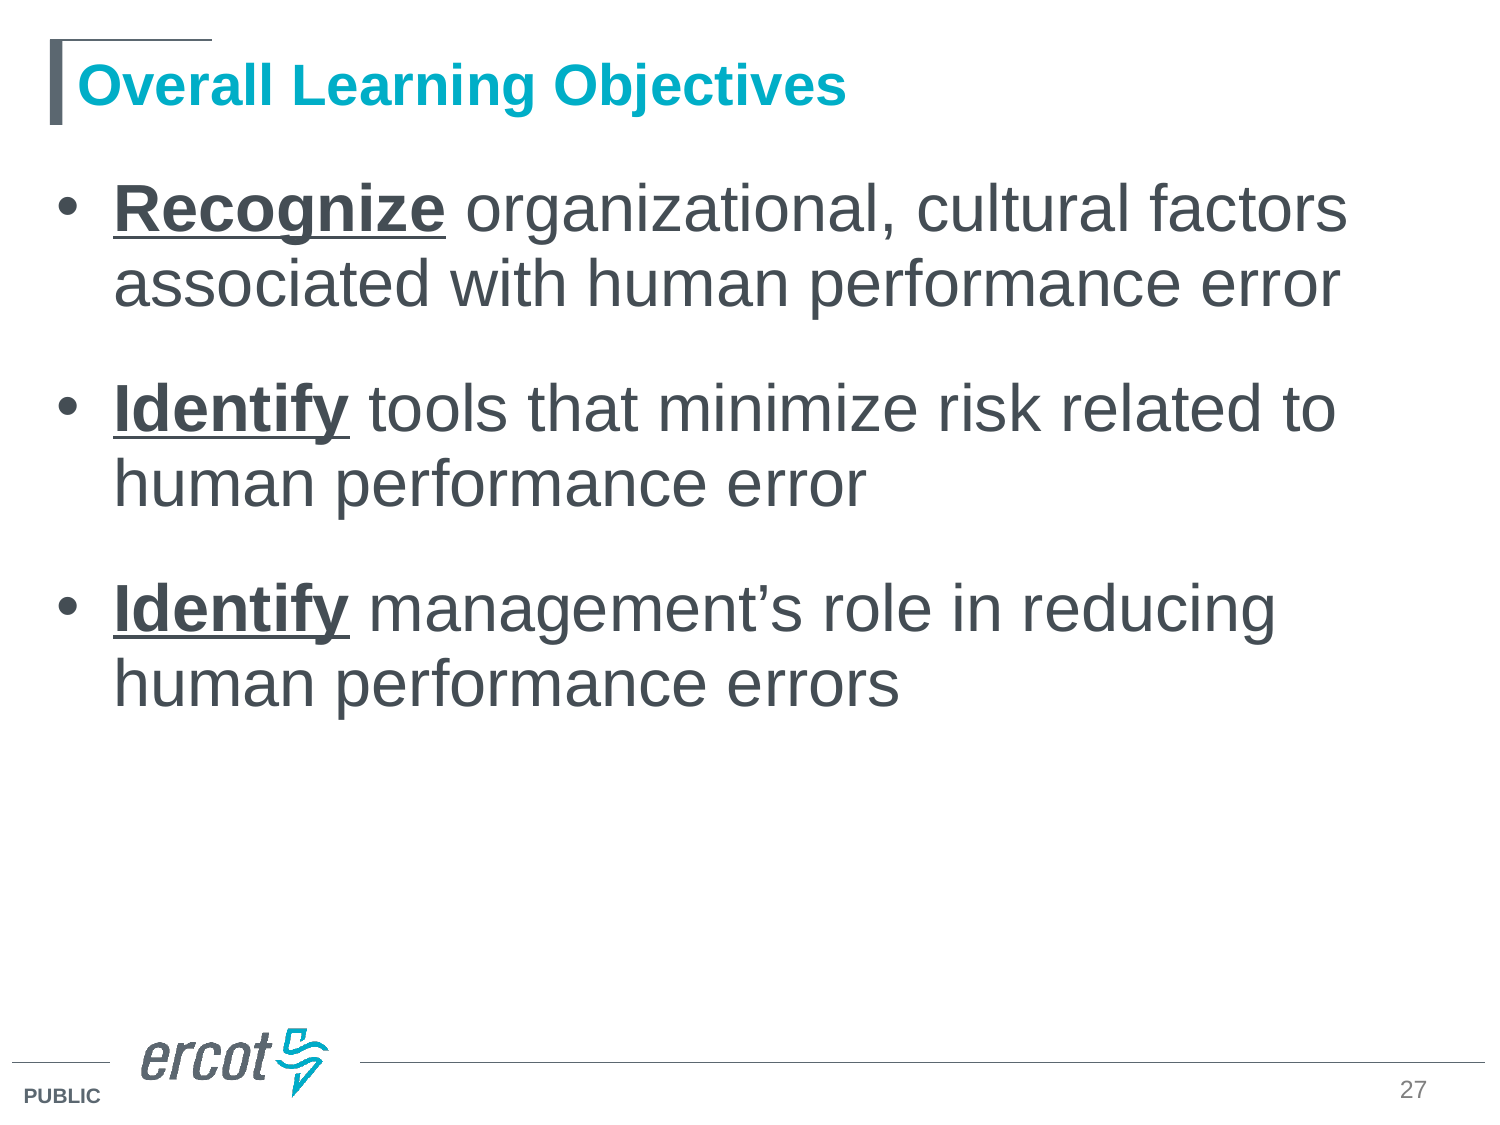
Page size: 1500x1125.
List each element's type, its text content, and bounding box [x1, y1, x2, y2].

picture [137, 1024, 332, 1100]
title Overall Learning Objectives [62, 39, 1450, 228]
list Recognize organizational, cultural factors associated with human performance error Identify tools that minimize risk related to human performance error Identify management’s role in reducing human performance errors [42, 162, 1443, 872]
text_box 27 [1384, 1066, 1500, 1112]
